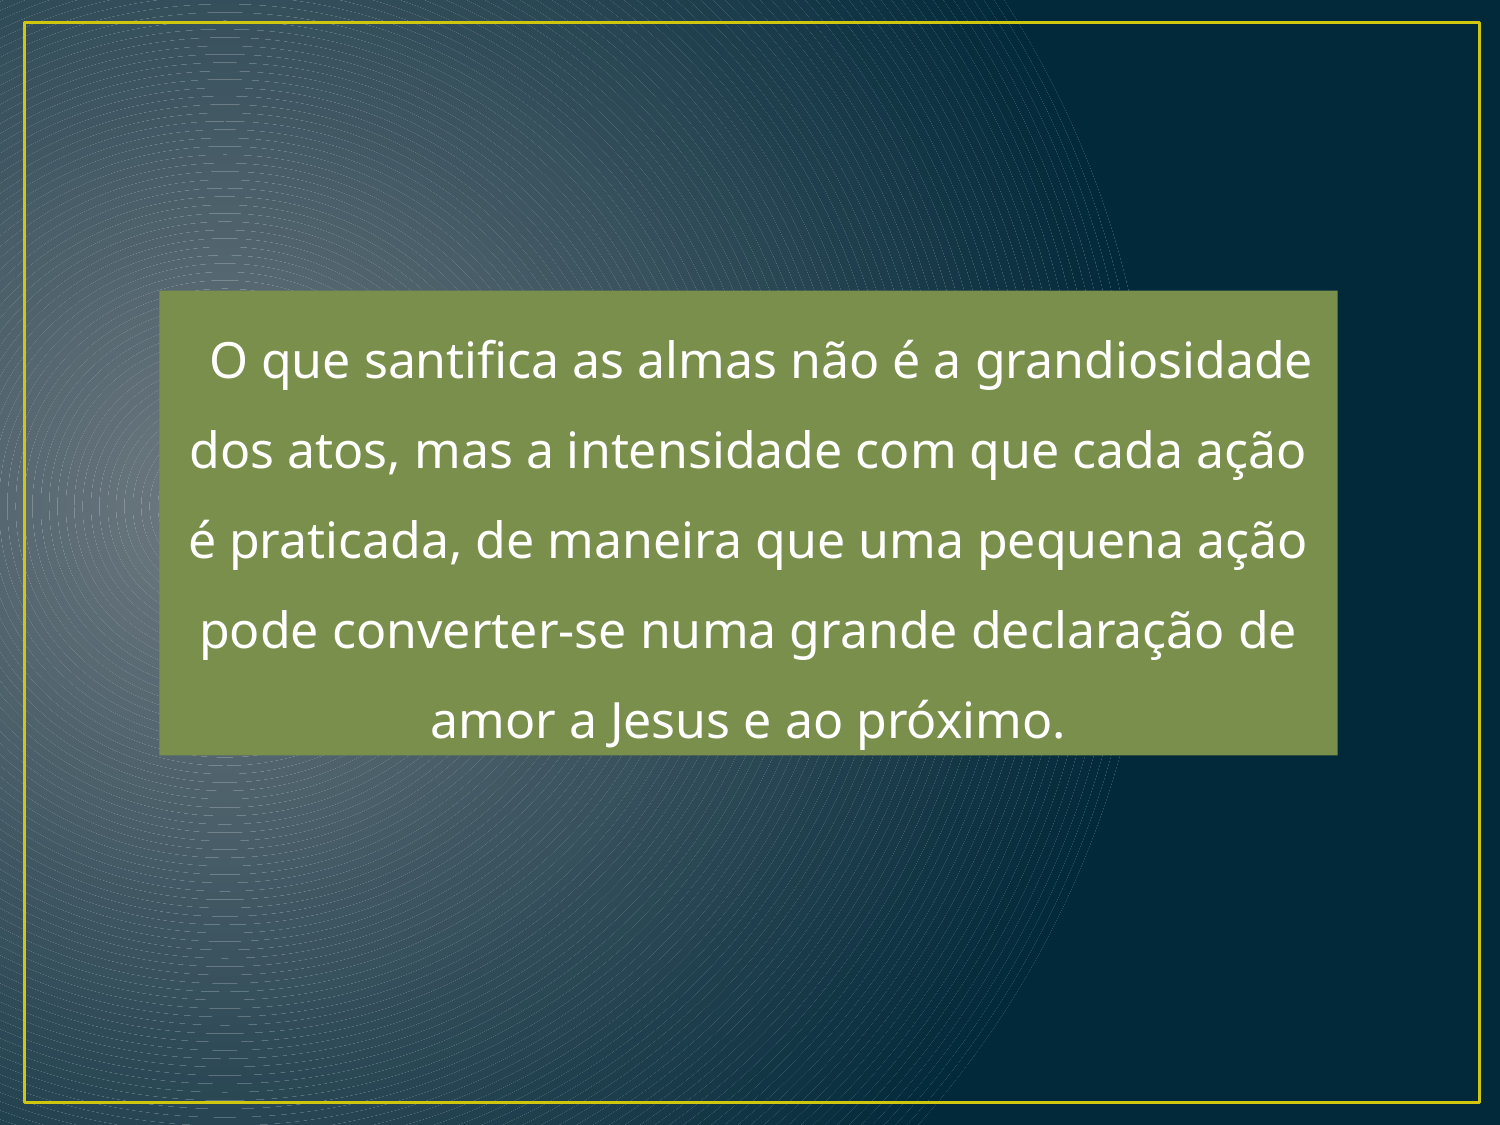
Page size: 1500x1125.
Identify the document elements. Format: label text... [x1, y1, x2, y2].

text_box O que santifica as almas não é a grandiosidade dos atos, mas a intensidade com que cada ação é praticada, de maneira que uma pequena ação pode converter-se numa grande declaração de amor a Jesus e ao próximo. [159, 290, 1338, 756]
